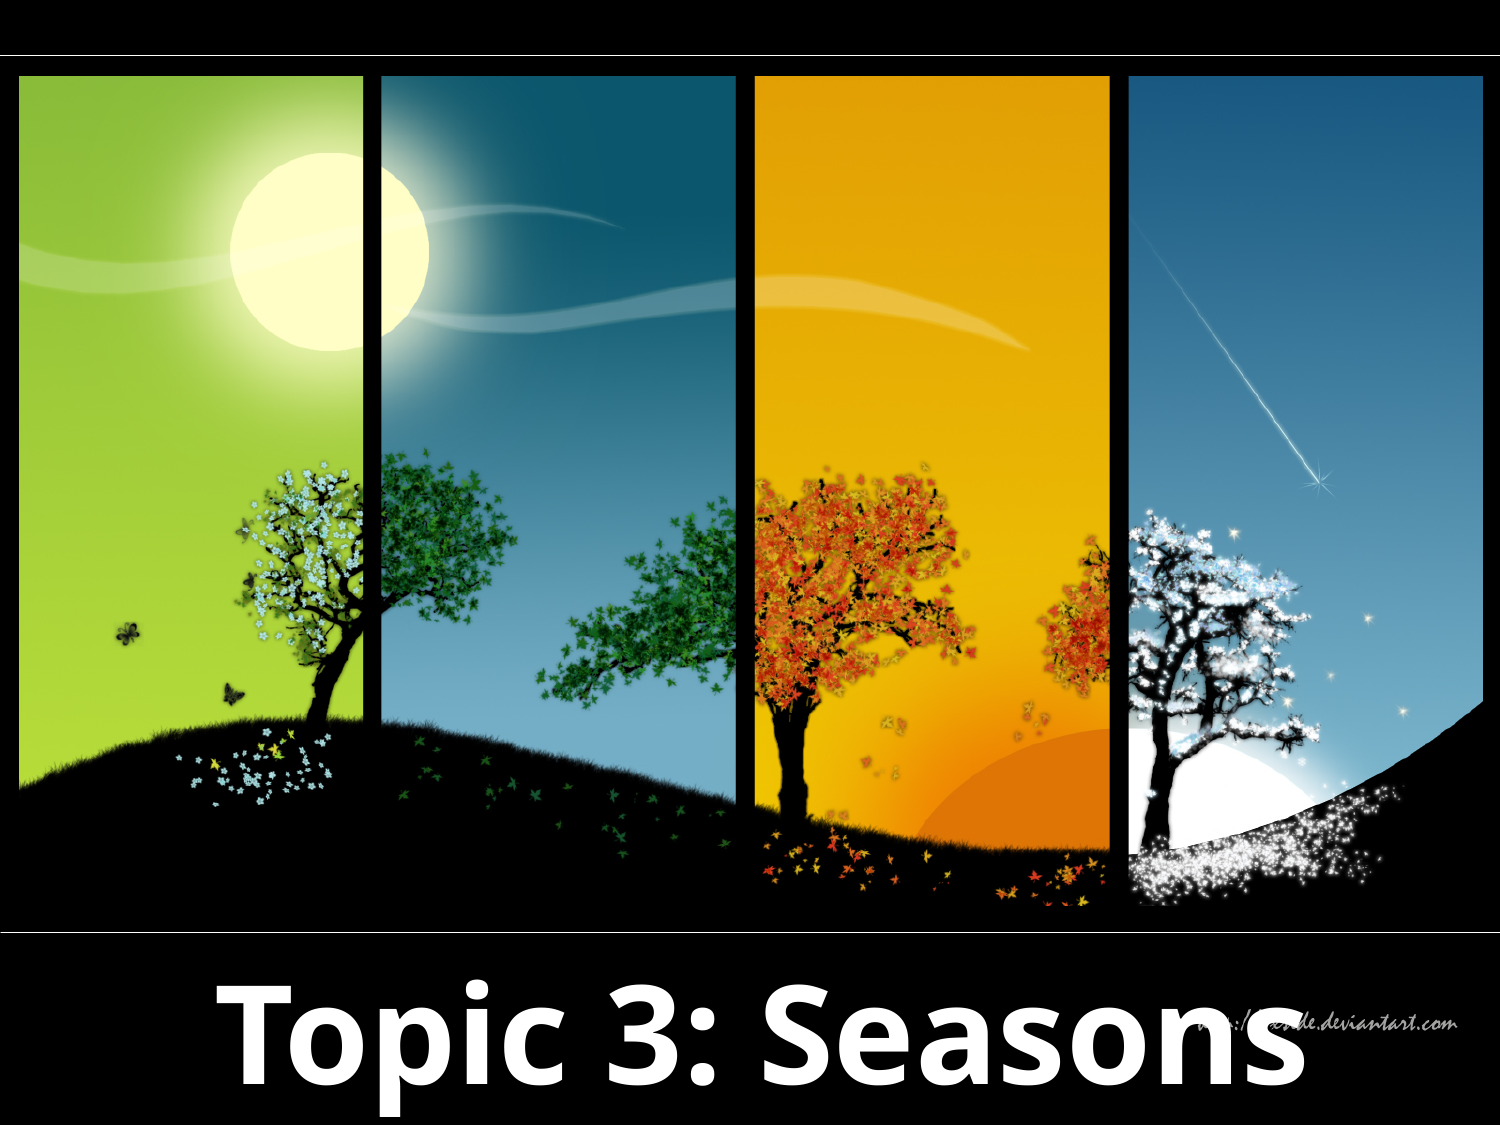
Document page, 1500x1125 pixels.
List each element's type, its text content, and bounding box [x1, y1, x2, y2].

title Topic 3: Seasons [0, 1070, 1500, 1125]
picture [0, 0, 1500, 1063]
